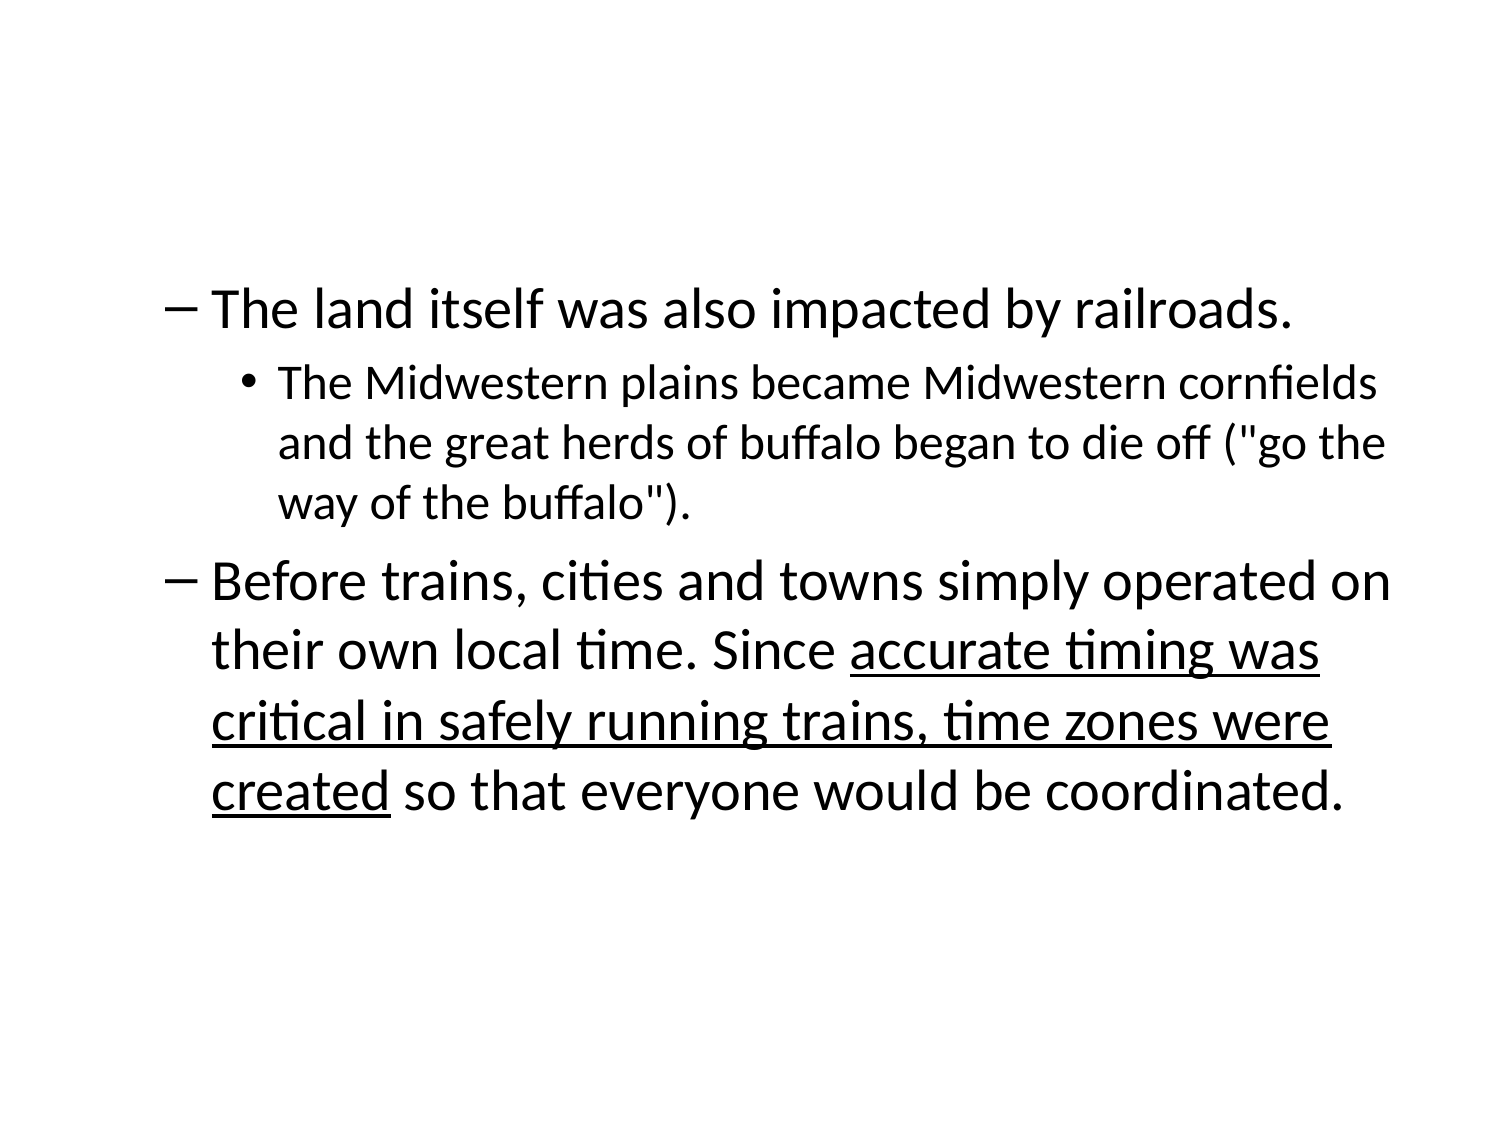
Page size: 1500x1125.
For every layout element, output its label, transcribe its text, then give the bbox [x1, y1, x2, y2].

list The land itself was also impacted by railroads. The Midwestern plains became Midwestern cornfields and the great herds of buffalo began to die off ("go the way of the buffalo"). Before trains, cities and towns simply operated on their own local time. Since accurate timing was critical in safely running trains, time zones were created so that everyone would be coordinated. [75, 262, 1425, 1005]
